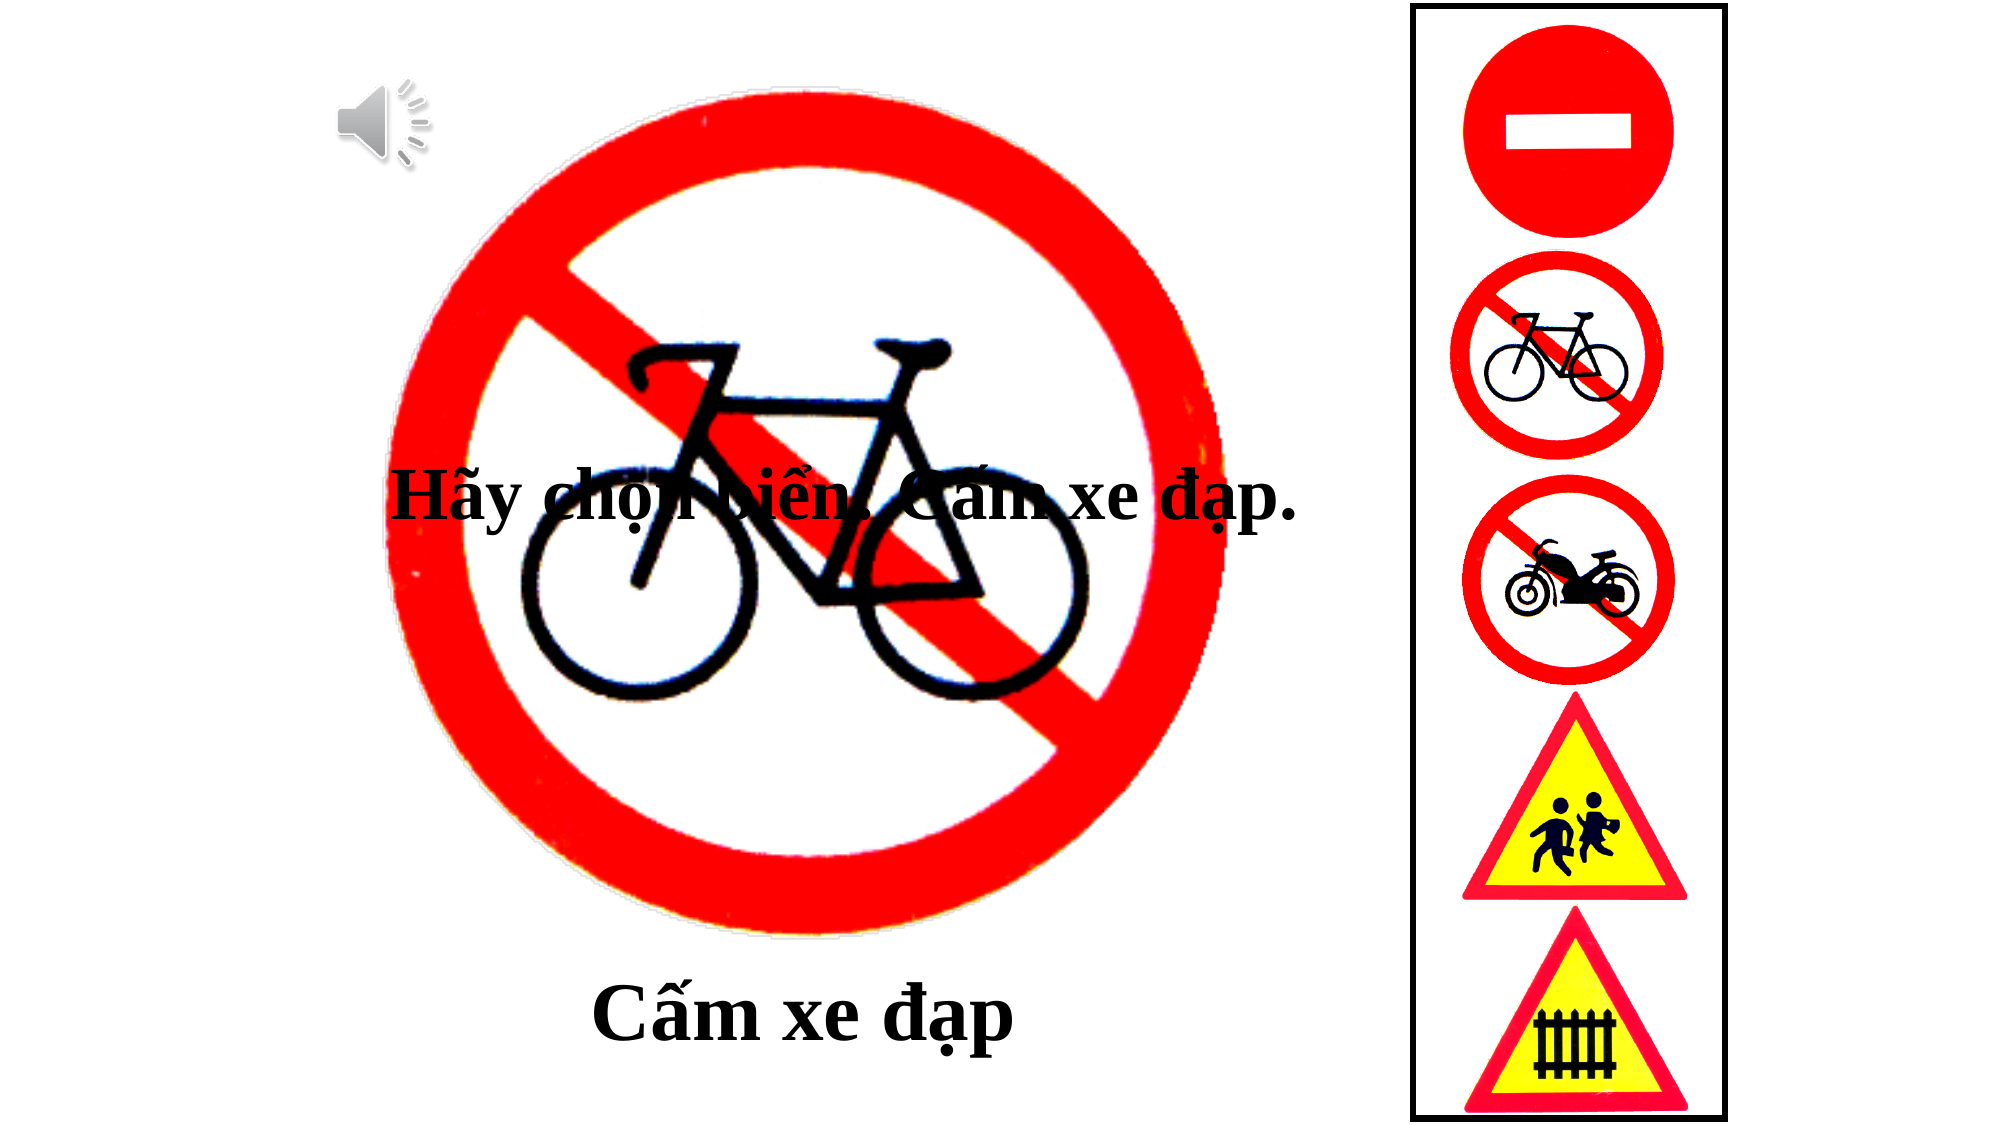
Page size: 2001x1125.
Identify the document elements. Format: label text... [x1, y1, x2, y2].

picture [1463, 904, 1688, 1113]
picture [1461, 691, 1687, 901]
text_box [1412, 6, 1726, 1119]
picture [335, 37, 1275, 951]
picture [1461, 474, 1675, 685]
picture [1437, 24, 1675, 463]
text_box Hãy chọn biển: Cấm xe đạp. [1281, 437, 1388, 543]
text_box Cấm xe đạp [575, 958, 1138, 1065]
